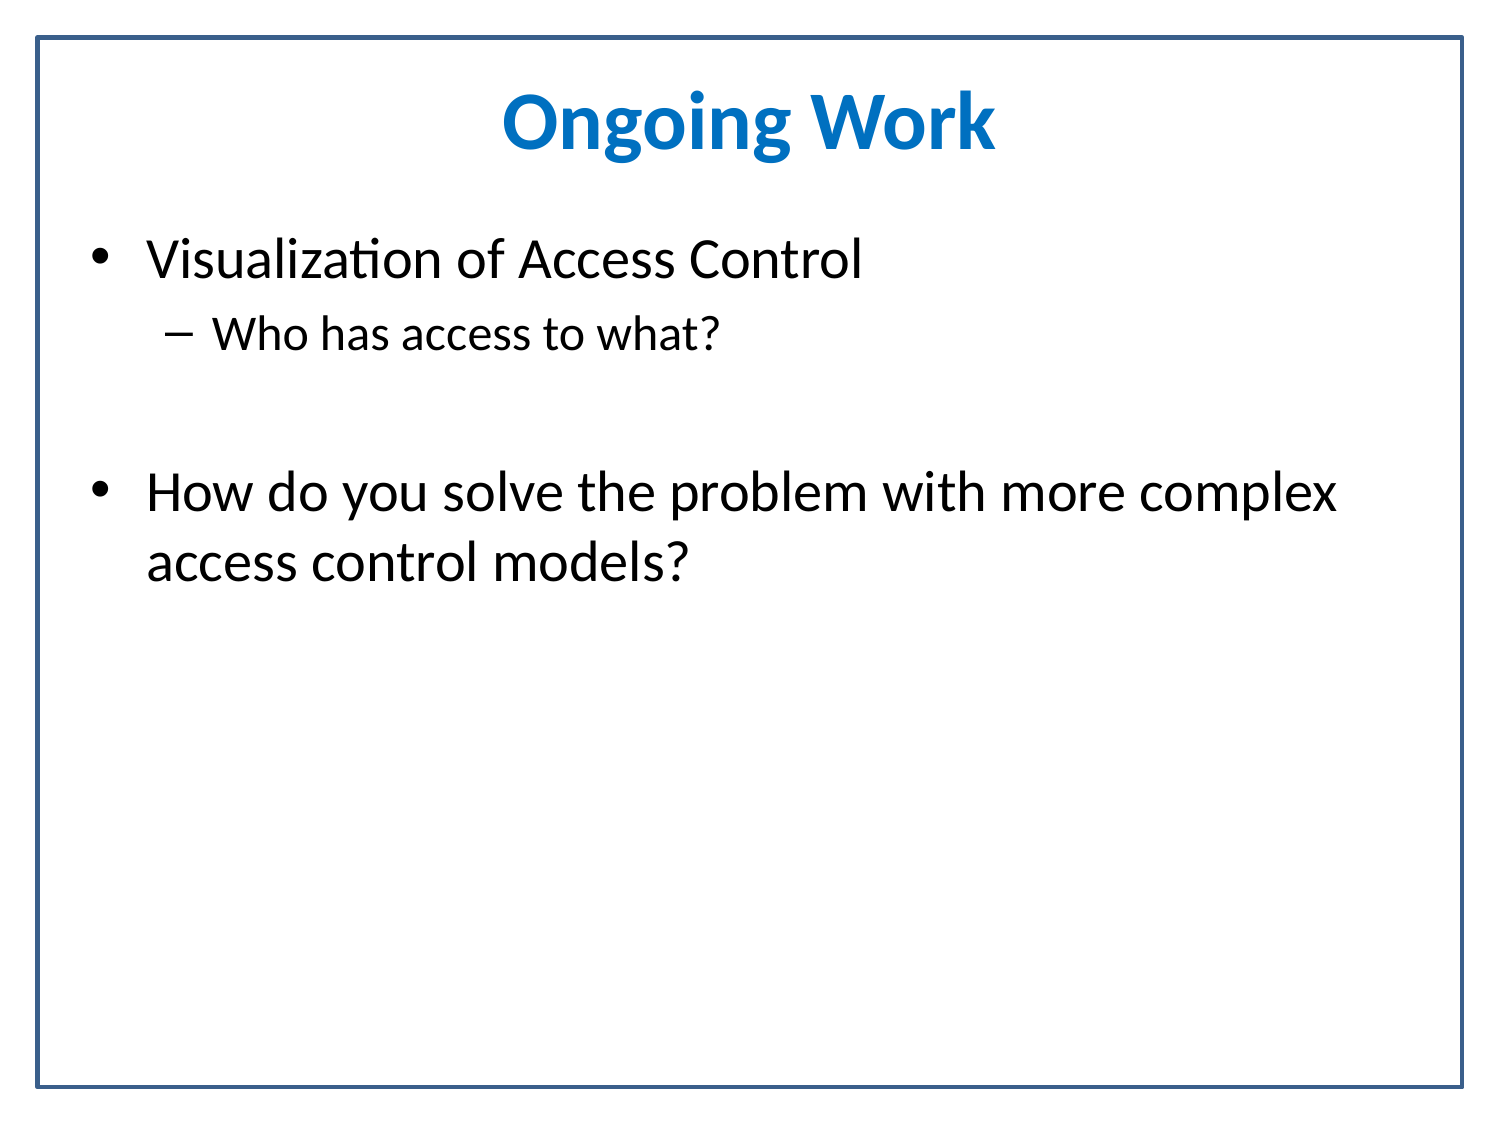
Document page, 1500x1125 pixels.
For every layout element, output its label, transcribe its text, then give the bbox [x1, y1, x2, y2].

list Visualization of Access Control Who has access to what? How do you solve the problem with more complex access control models? [75, 212, 1425, 1038]
title Ongoing Work [75, 45, 1425, 188]
